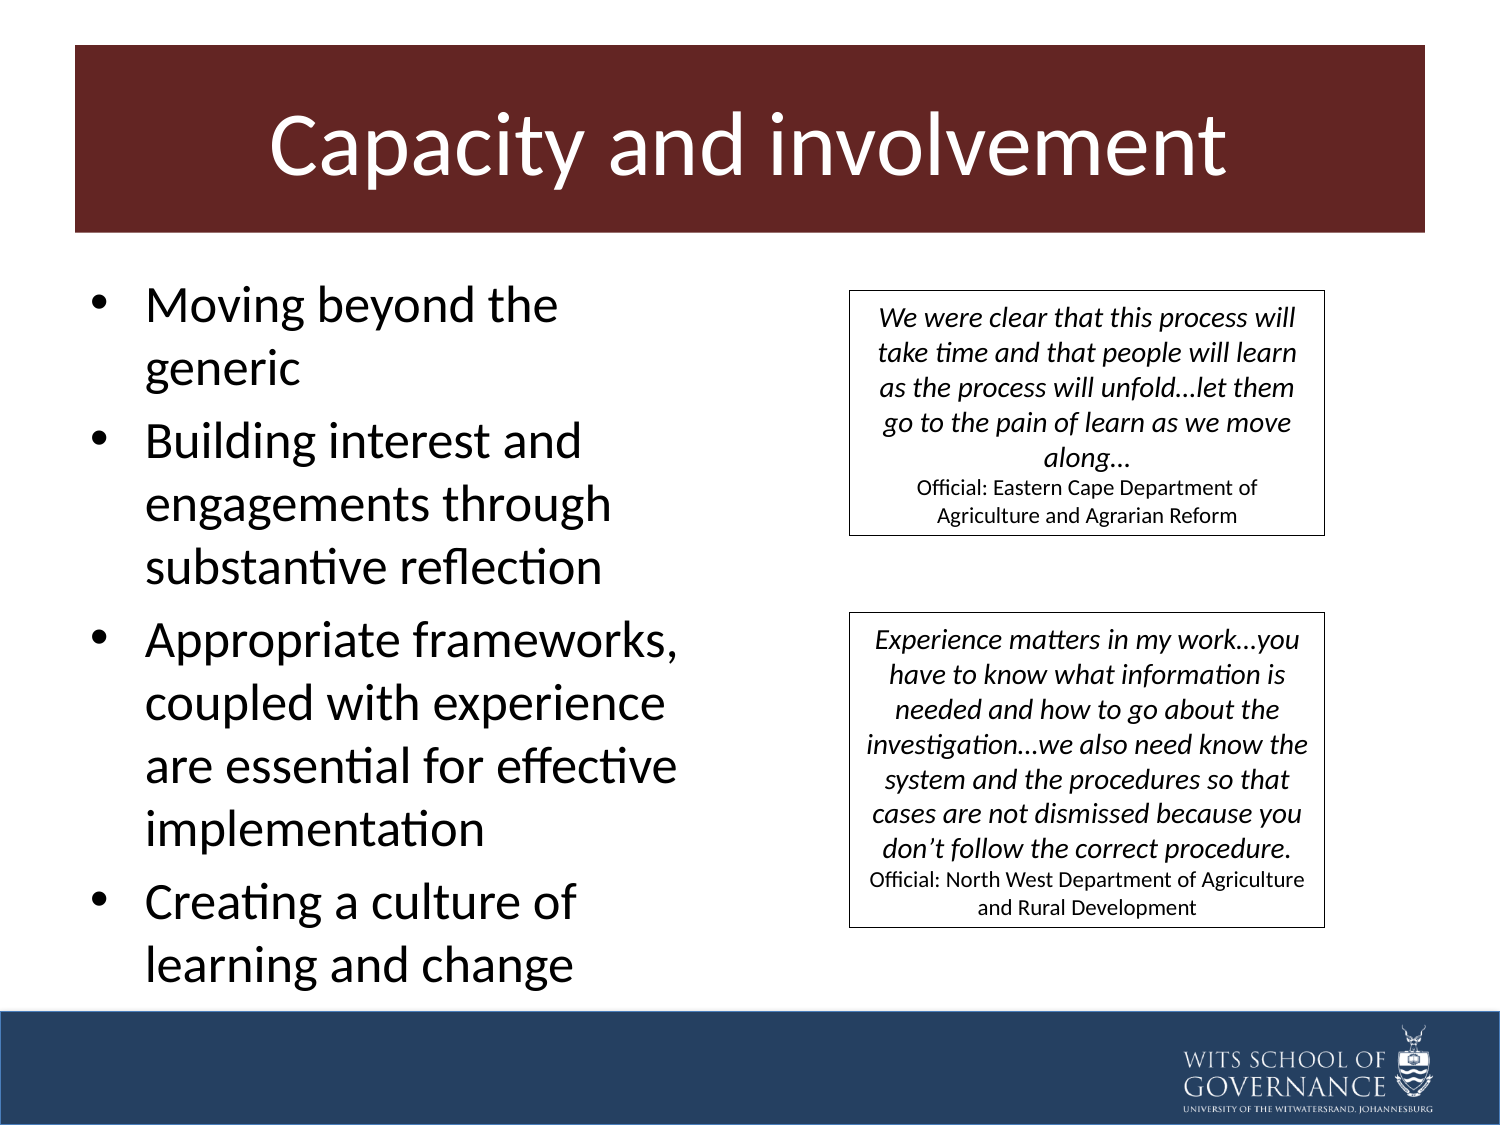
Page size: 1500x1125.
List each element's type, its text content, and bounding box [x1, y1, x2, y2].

list Moving beyond the generic Building interest and engagements through substantive reflection Appropriate frameworks, coupled with experience are essential for effective implementation Creating a culture of learning and change [75, 262, 738, 1005]
title Capacity and involvement [75, 45, 1425, 233]
text_box We were clear that this process will take time and that people will learn as the process will unfold…let them go to the pain of learn as we move along… Official: Eastern Cape Department of Agriculture and Agrarian Reform [849, 290, 1325, 536]
picture [1163, 964, 1459, 1125]
text_box Experience matters in my work…you have to know what information is needed and how to go about the investigation…we also need know the system and the procedures so that cases are not dismissed because you don’t follow the correct procedure. Official: North West Department of Agriculture and Rural Development [849, 612, 1325, 928]
